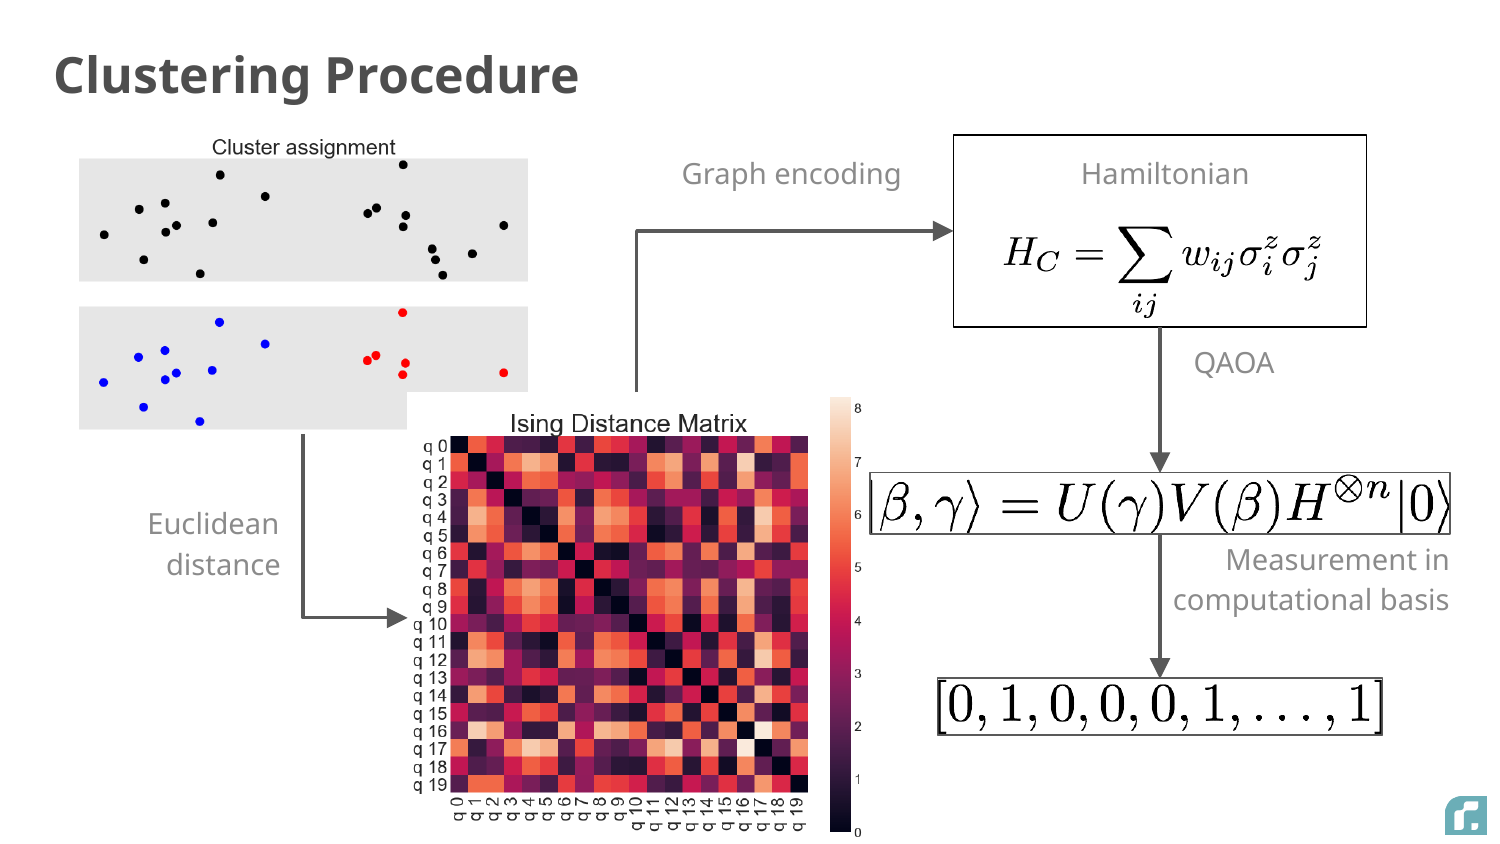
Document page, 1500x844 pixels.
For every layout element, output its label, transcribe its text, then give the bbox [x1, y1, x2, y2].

list Graph encoding [656, 134, 934, 228]
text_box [714, 152, 876, 471]
picture [1003, 225, 1321, 319]
list Euclidean distance [121, 485, 297, 602]
title Clustering Procedure [38, 28, 1334, 108]
list Hamiltonian [953, 134, 1367, 327]
picture [937, 678, 1382, 735]
list QAOA [1168, 327, 1306, 417]
picture [870, 472, 1450, 534]
list Measurement in computational basis [1118, 520, 1466, 666]
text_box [263, 473, 448, 579]
picture [1445, 796, 1487, 835]
picture [73, 134, 866, 844]
